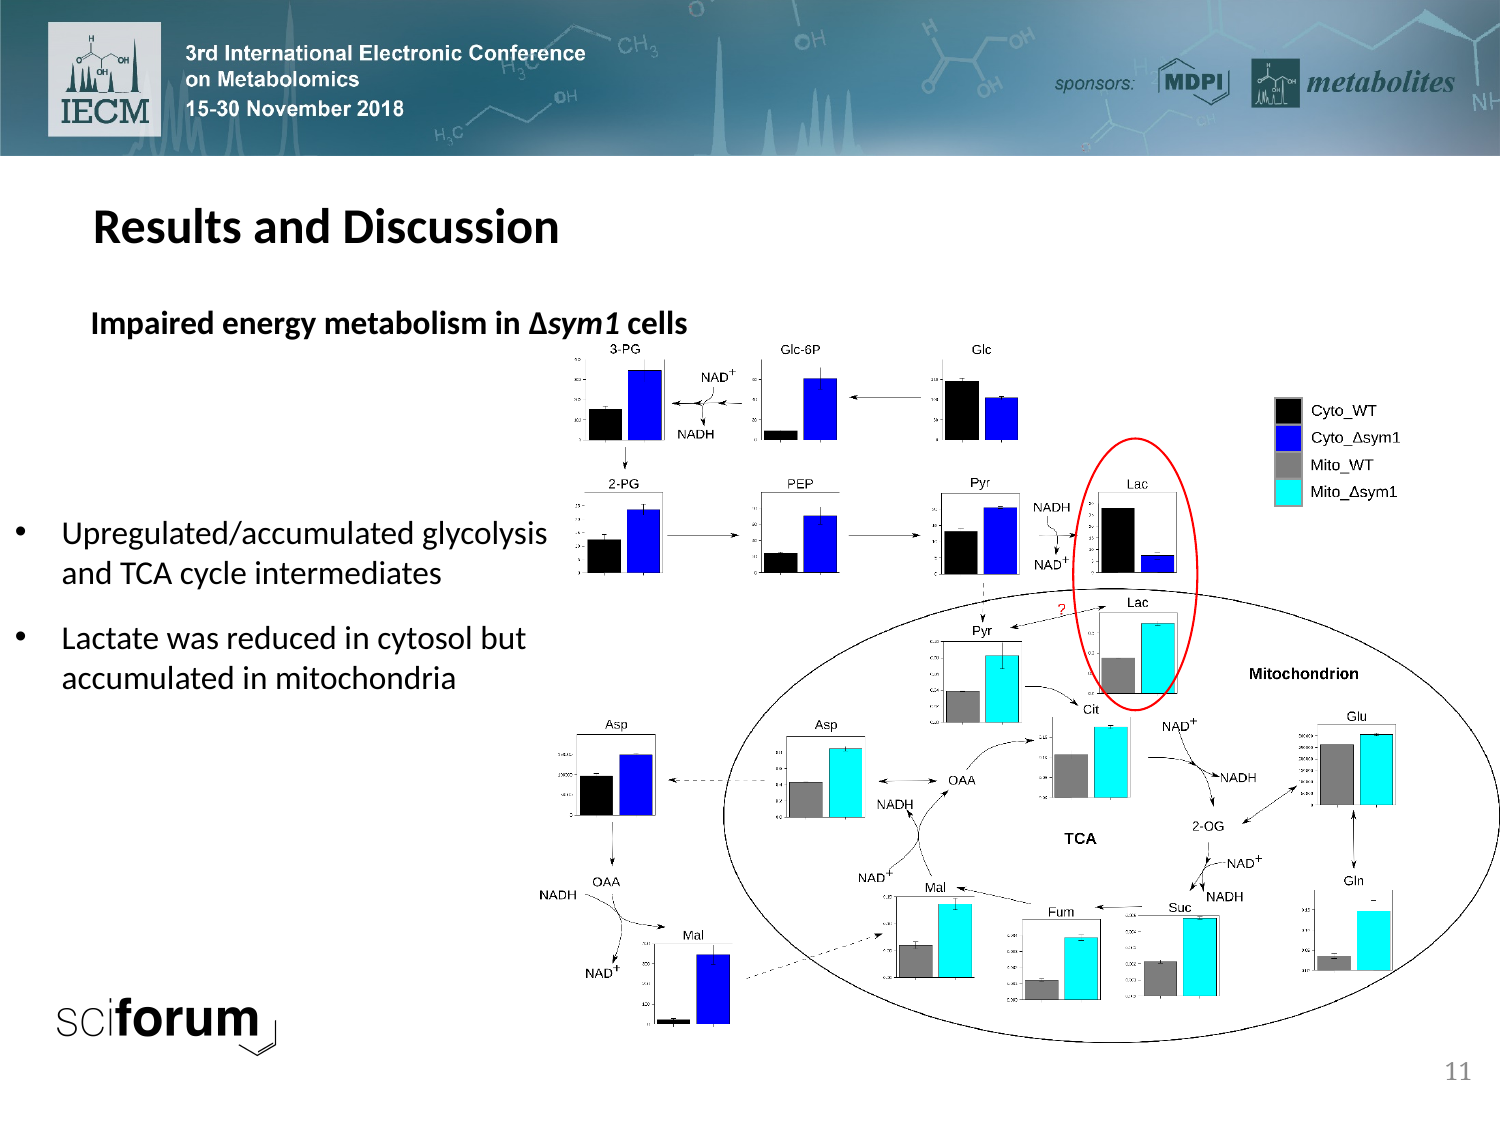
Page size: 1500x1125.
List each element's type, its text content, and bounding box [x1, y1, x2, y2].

picture [539, 344, 1500, 1043]
slide_number 11 [1137, 1043, 1488, 1103]
text_box Upregulated/accumulated glycolysis and TCA cycle intermediates Lactate was reduced in cytosol but accumulated in mitochondria [0, 504, 539, 704]
picture [51, 987, 279, 1059]
text_box Impaired energy metabolism in Δsym1 cells [75, 293, 1352, 349]
picture [0, 0, 1500, 156]
text_box Results and Discussion [78, 186, 576, 261]
